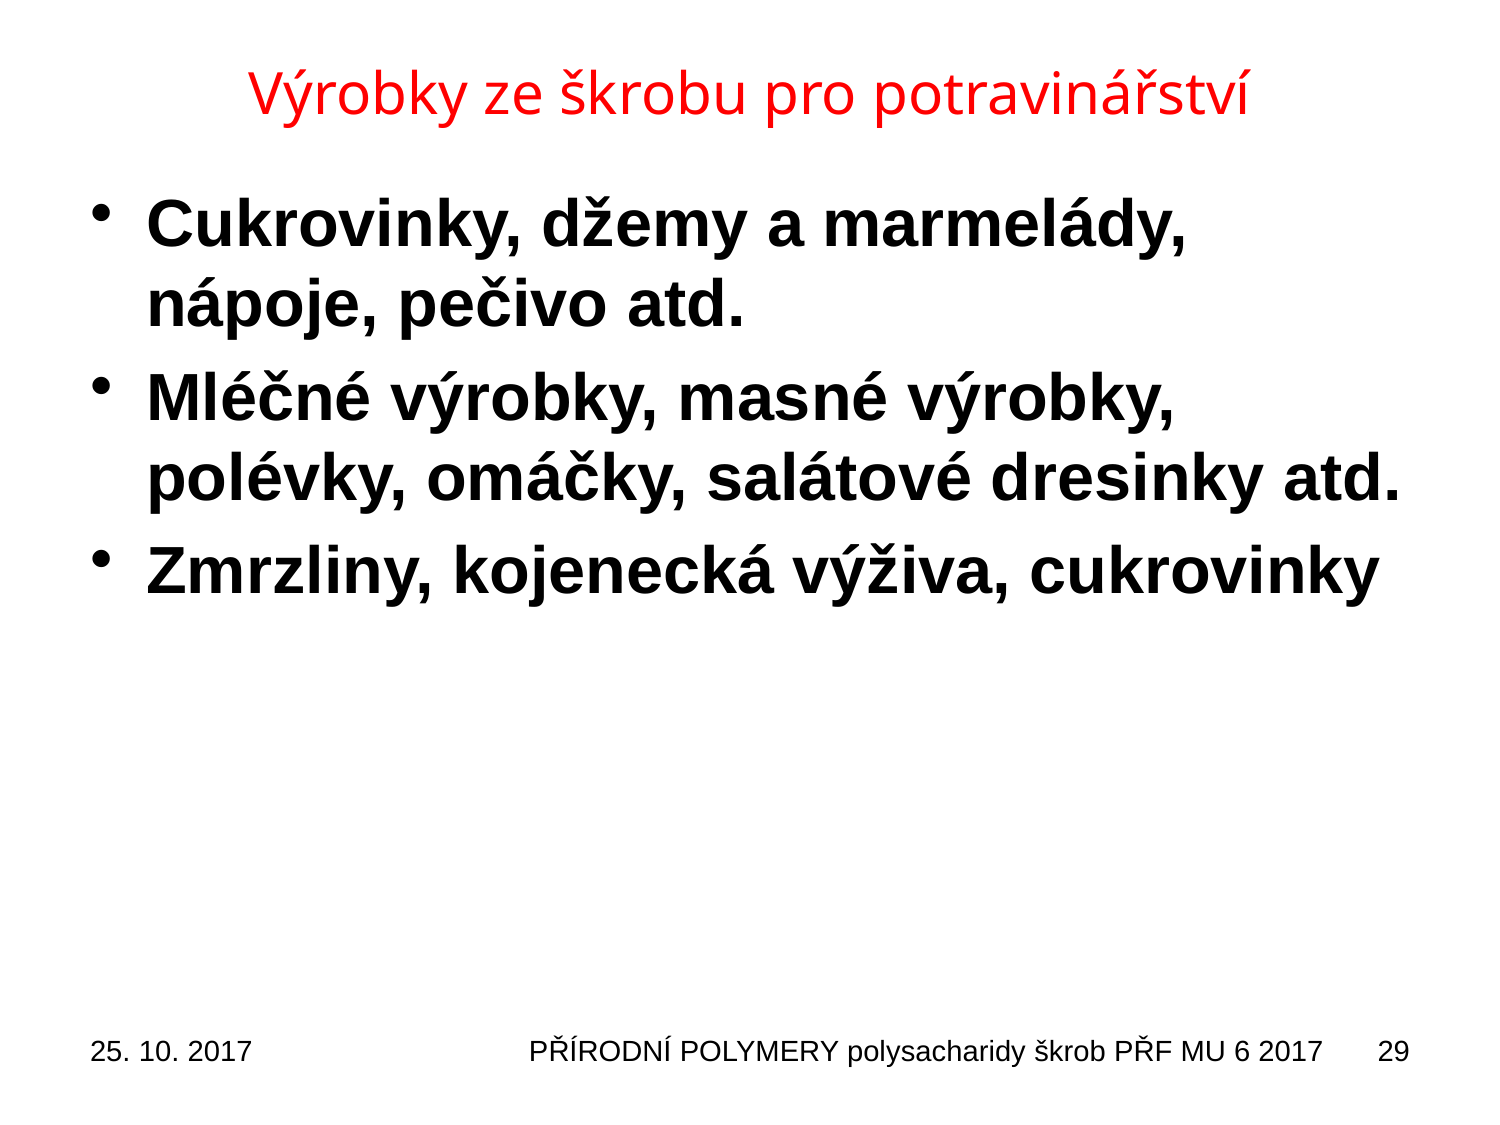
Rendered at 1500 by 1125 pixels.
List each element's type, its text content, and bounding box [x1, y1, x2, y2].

title Výrobky ze škrobu pro potravinářství [74, 44, 1426, 138]
slide_number 29 [1074, 1024, 1426, 1103]
footer PŘÍRODNÍ POLYMERY polysacharidy škrob PŘF MU 6 2017 [512, 1024, 1074, 1103]
list Cukrovinky, džemy a marmelády, nápoje, pečivo atd. Mléčné výrobky, masné výrobky, polévky, omáčky, salátové dresinky atd. Zmrzliny, kojenecká výživa, cukrovinky [74, 172, 1426, 1006]
slide_number 25. 10. 2017 [74, 1024, 426, 1103]
